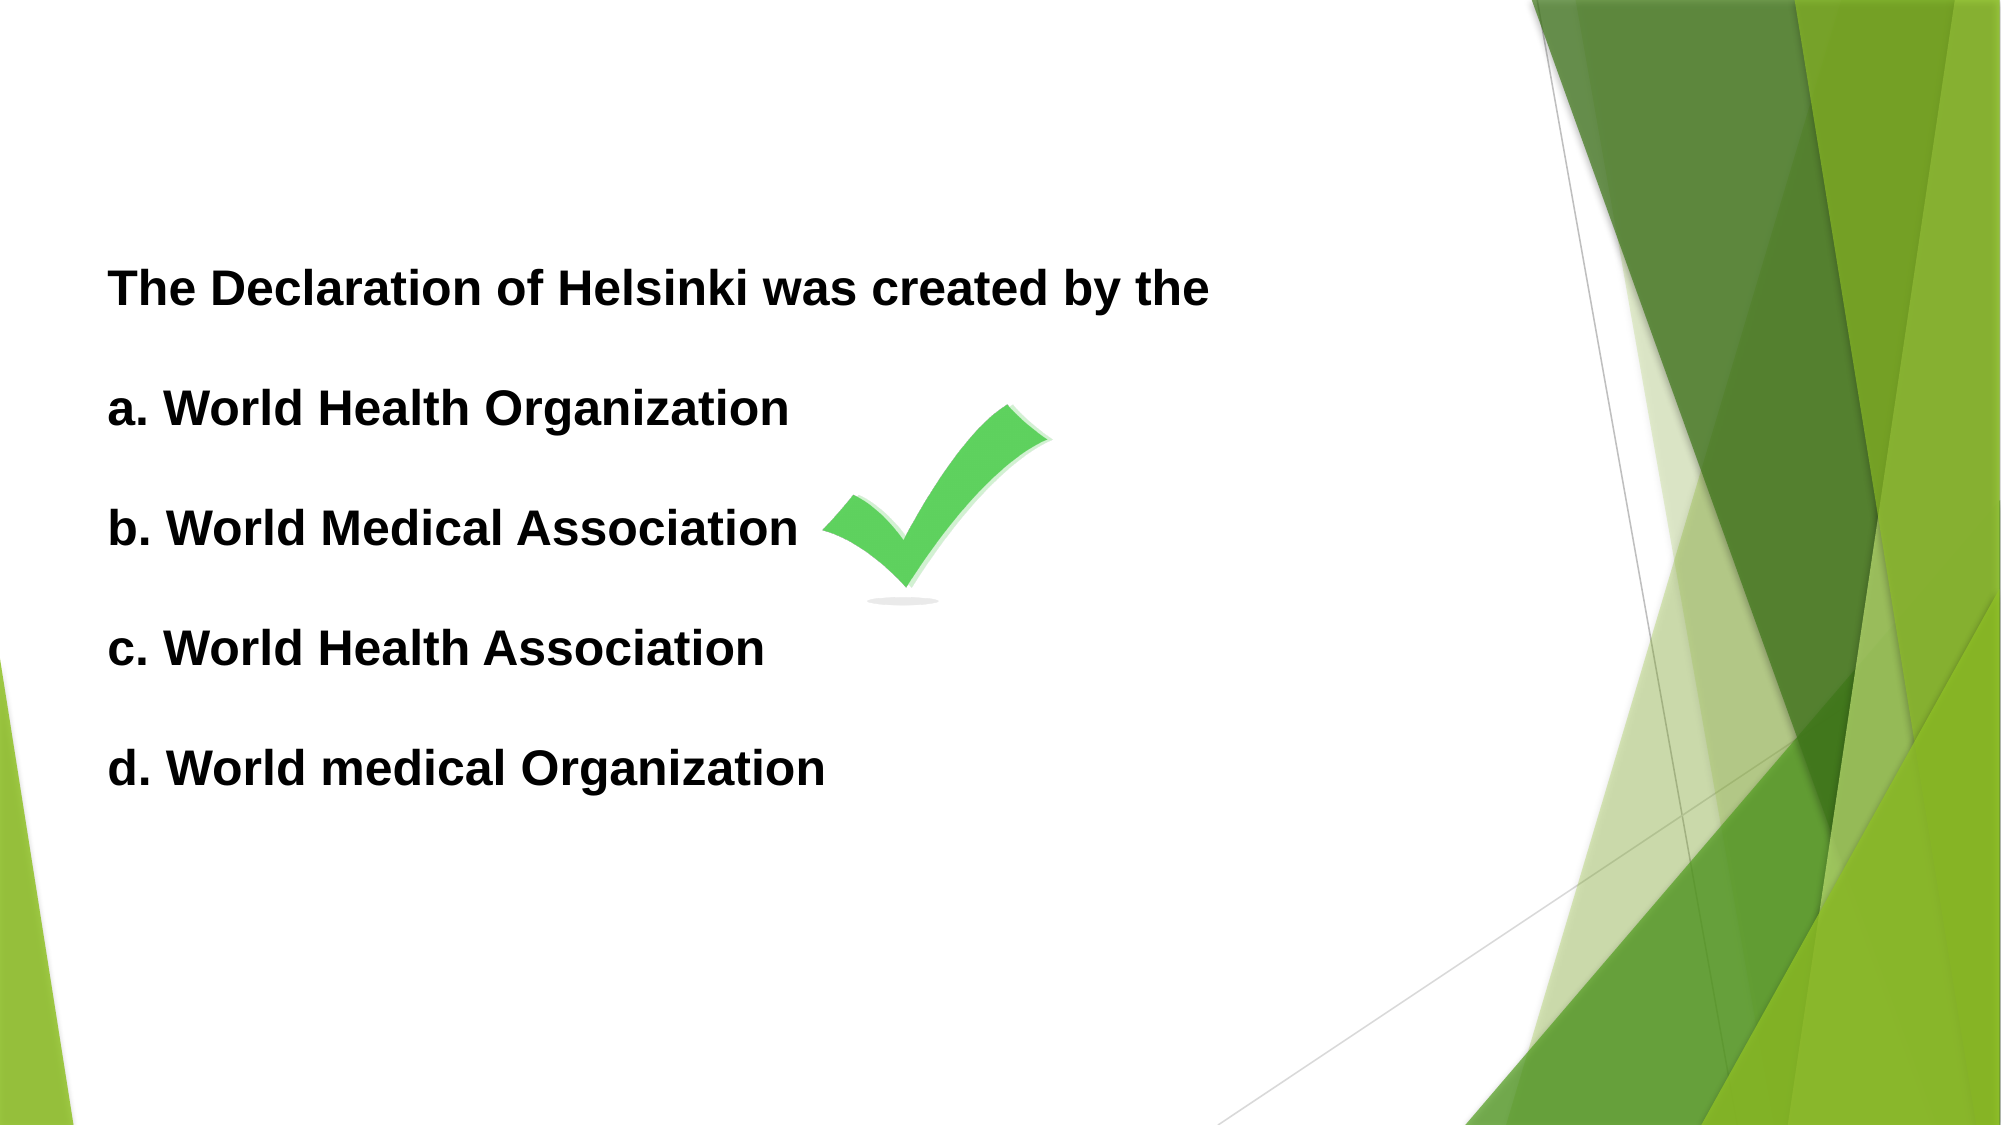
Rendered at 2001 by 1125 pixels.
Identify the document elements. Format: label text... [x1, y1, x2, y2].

picture [812, 393, 1063, 616]
text_box The Declaration of Helsinki was created by the a. World Health Organization b. World Medical Association c. World Health Association d. World medical Organization [92, 248, 1501, 803]
